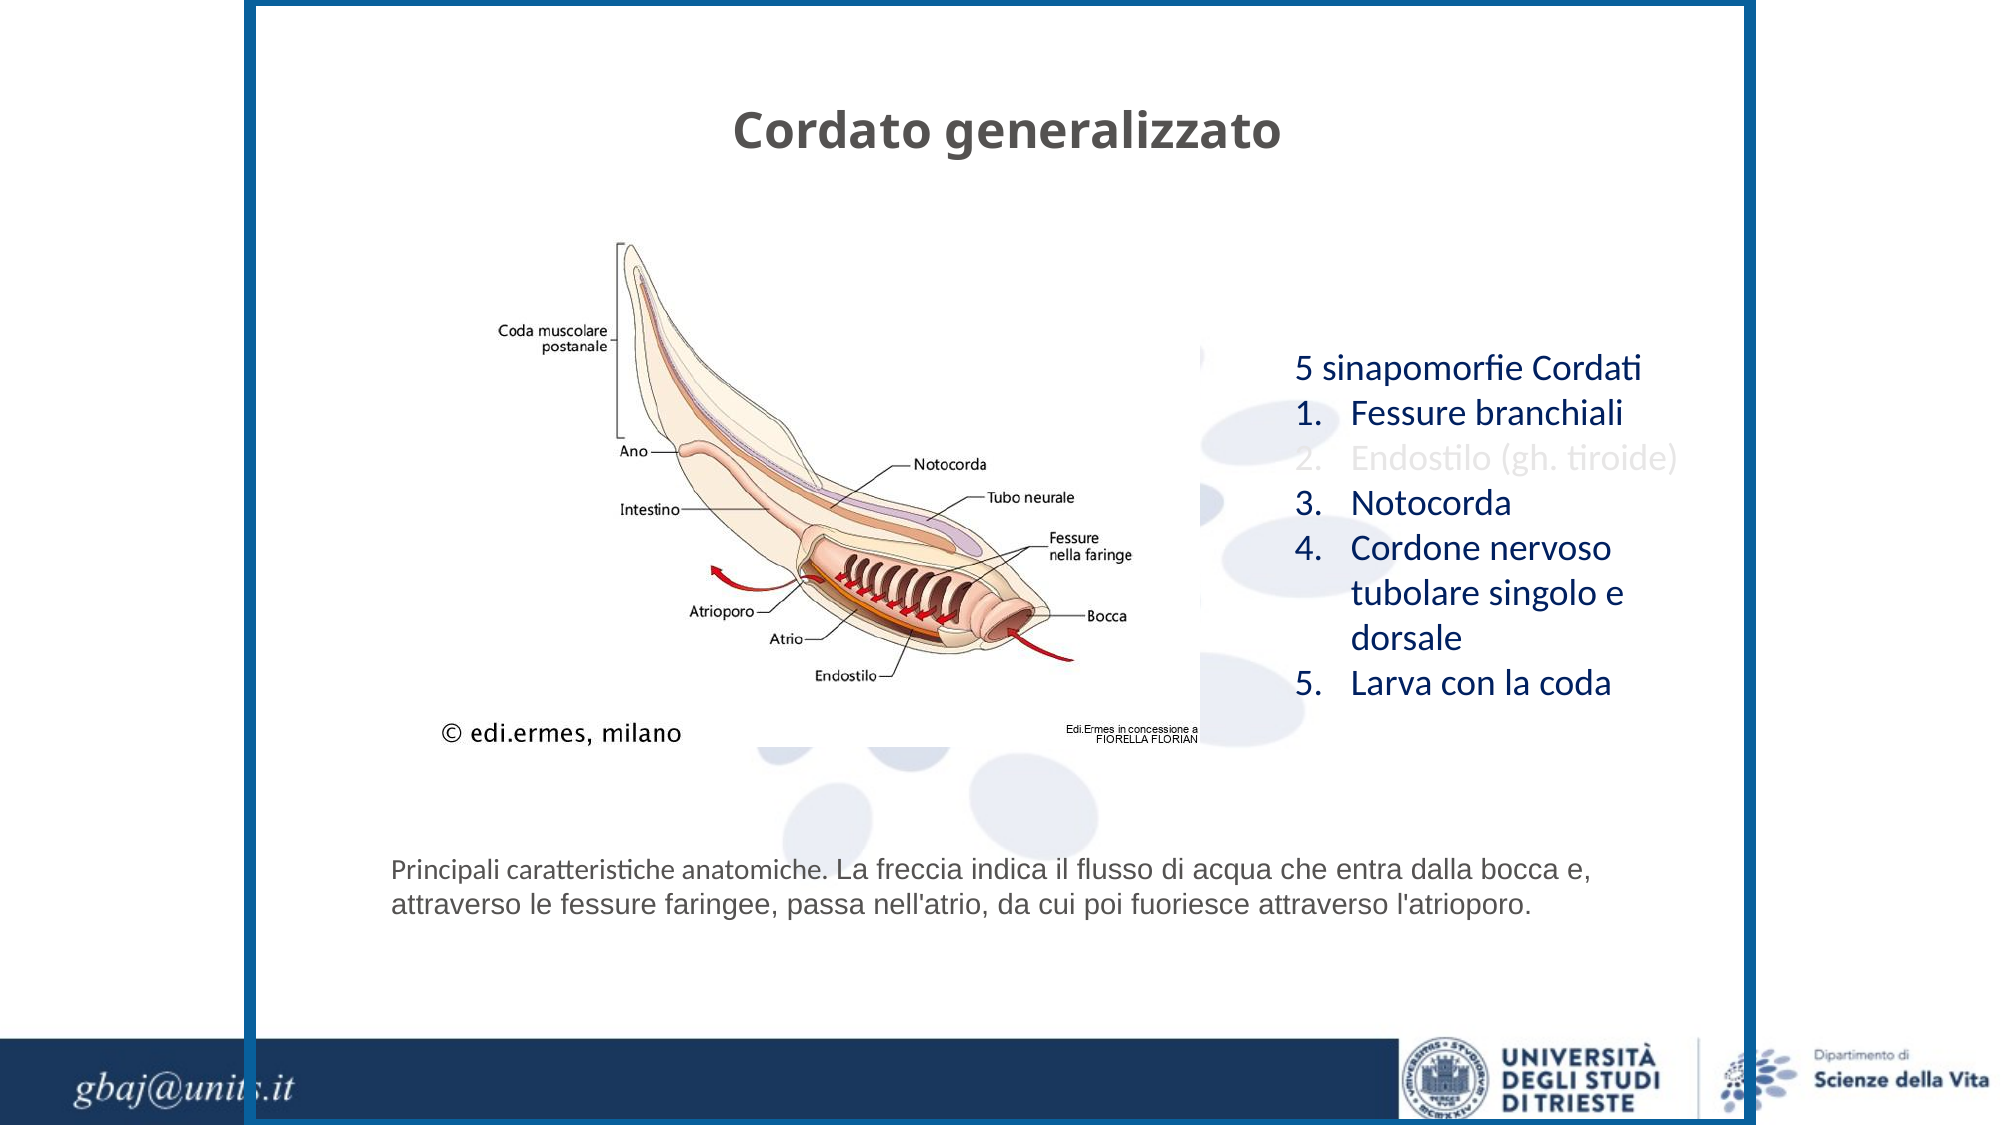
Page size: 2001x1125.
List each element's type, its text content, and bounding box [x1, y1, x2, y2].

text_box 5 sinapomorfie Cordati Fessure branchiali Endostilo (gh. tiroide) Notocorda Cordone nervoso tubolare singolo e dorsale Larva con la coda [1279, 336, 1750, 756]
picture [1750, 0, 2001, 1125]
text_box [249, 0, 1750, 1125]
picture [441, 238, 1200, 747]
text_box Principali caratteristiche anatomiche. La freccia indica il flusso di acqua che entra dalla bocca e, attraverso le fessure faringee, passa nell'atrio, da cui poi fuoriesce attraverso l'atrioporo. [376, 843, 1643, 928]
text_box Cordato generalizzato [717, 91, 1298, 167]
picture [0, 0, 249, 1125]
